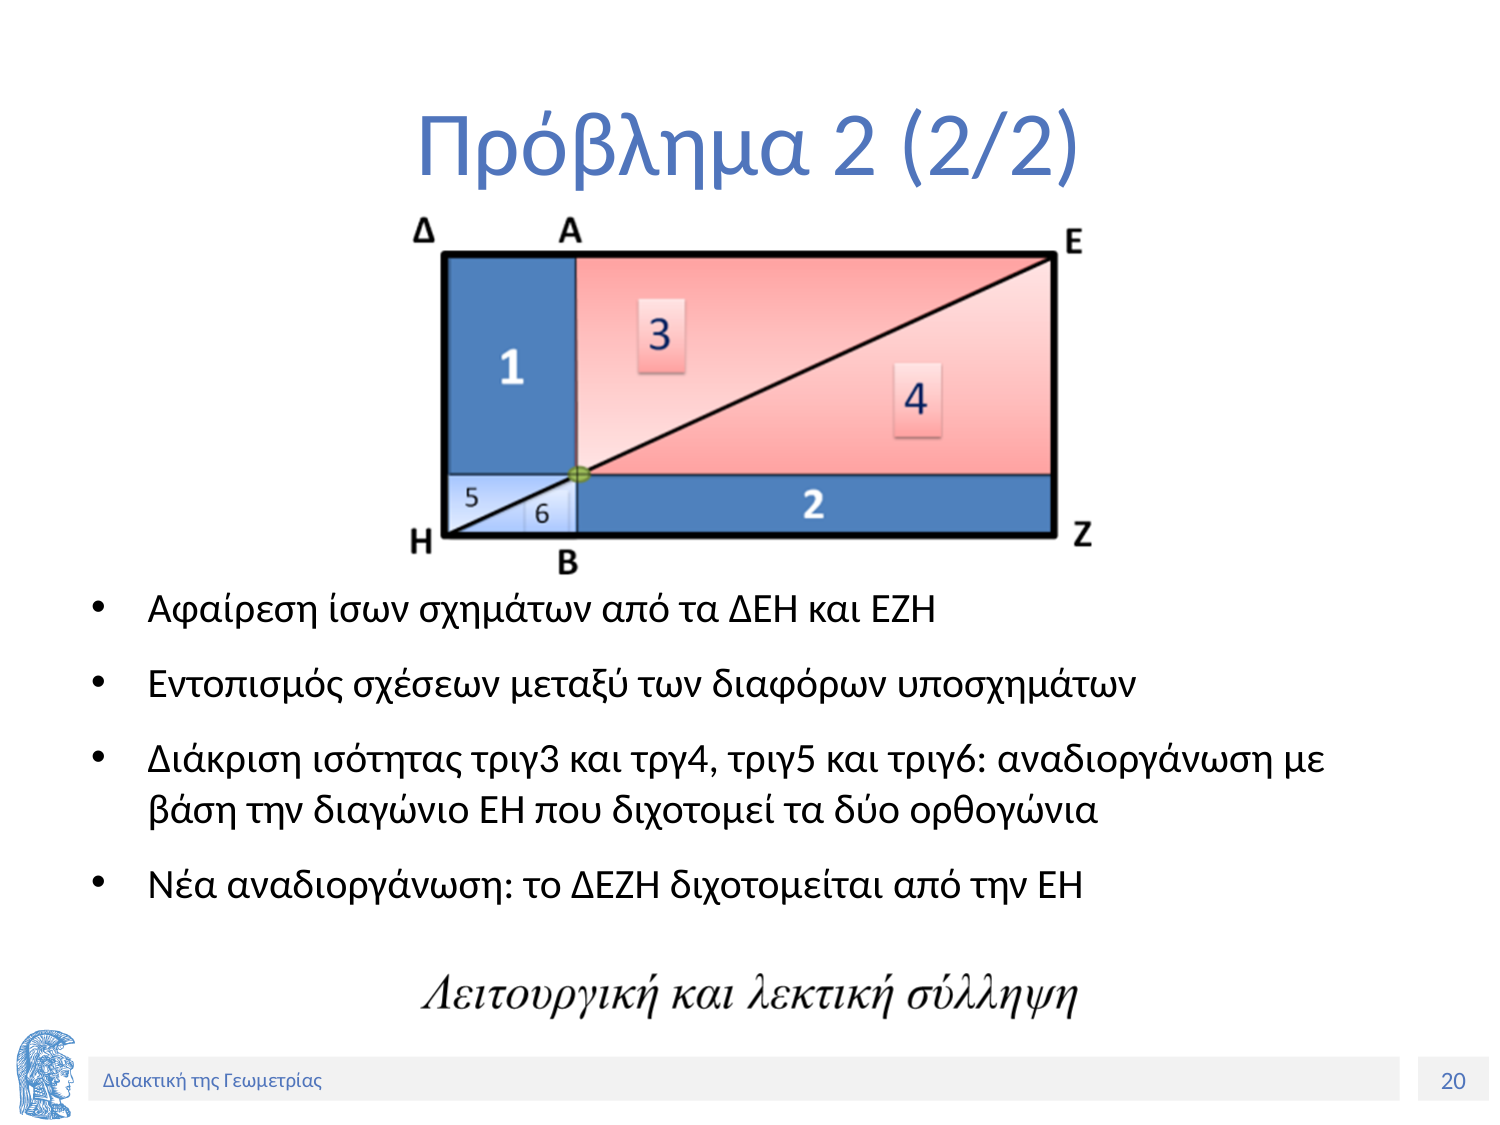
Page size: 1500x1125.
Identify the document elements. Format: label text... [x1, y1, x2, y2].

picture [406, 199, 1096, 579]
title Πρόβλημα 2 (2/2) [75, 45, 1425, 233]
picture [112, 944, 1390, 1052]
picture [9, 1026, 76, 1120]
list Αφαίρεση ίσων σχημάτων από τα ΔΕΗ και ΕΖΗ Εντοπισμός σχέσεων μεταξύ των διαφόρων υποσχημάτων Διάκριση ισότητας τριγ3 και τργ4, τριγ5 και τριγ6: αναδιοργάνωση με βάση την διαγώνιο ΕΗ που διχοτομεί τα δύο ορθογώνια Νέα αναδιοργάνωση: το ΔΕΖΗ διχοτομείται από την ΕΗ [76, 573, 1427, 1125]
